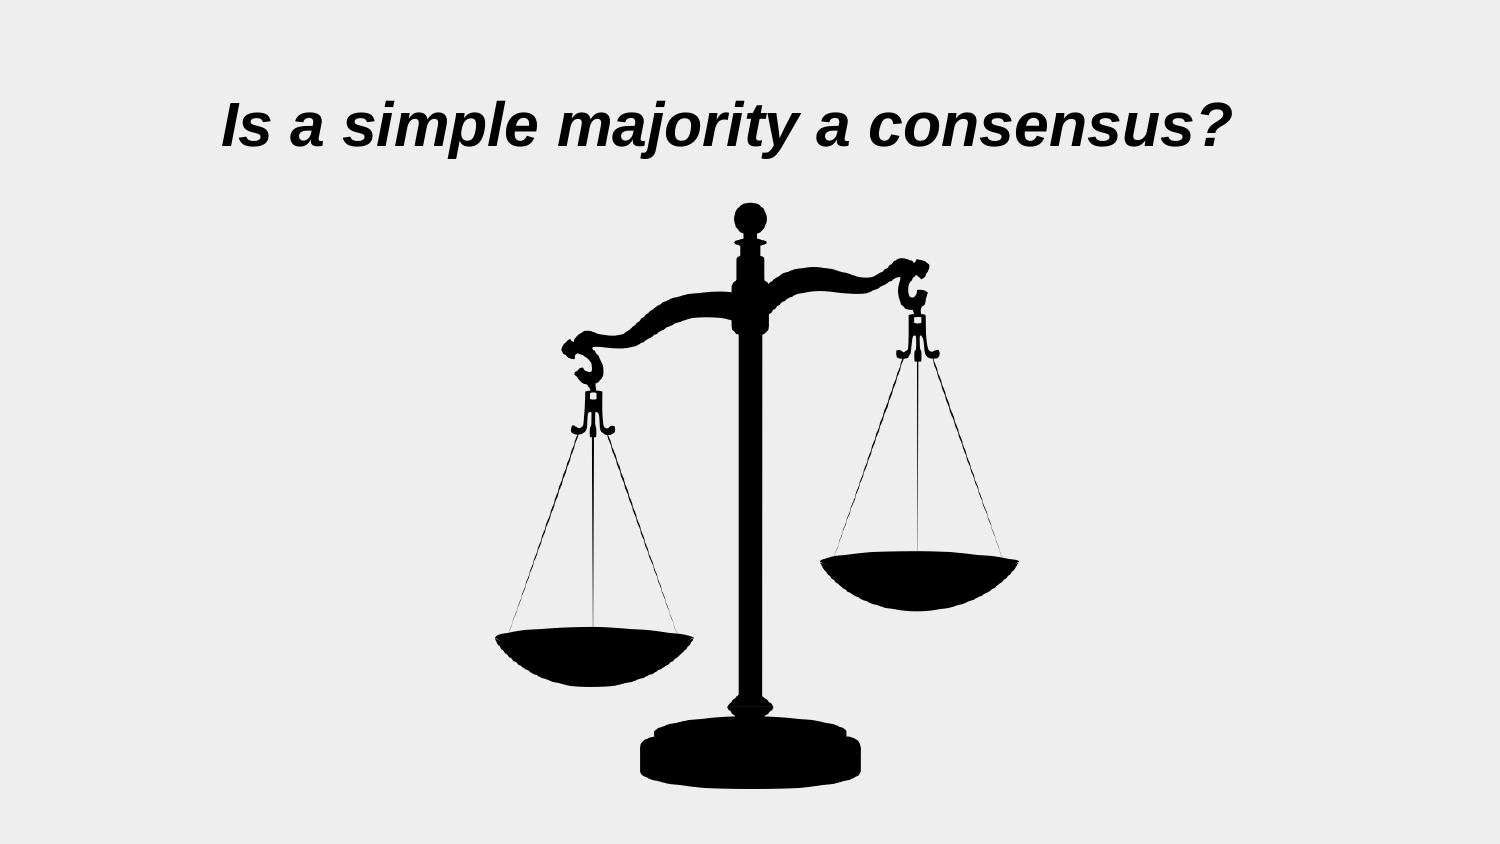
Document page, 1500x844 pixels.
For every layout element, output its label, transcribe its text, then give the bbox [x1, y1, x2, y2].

text_box Is a simple majority a consensus? [205, 68, 1295, 174]
picture [447, 187, 1053, 806]
